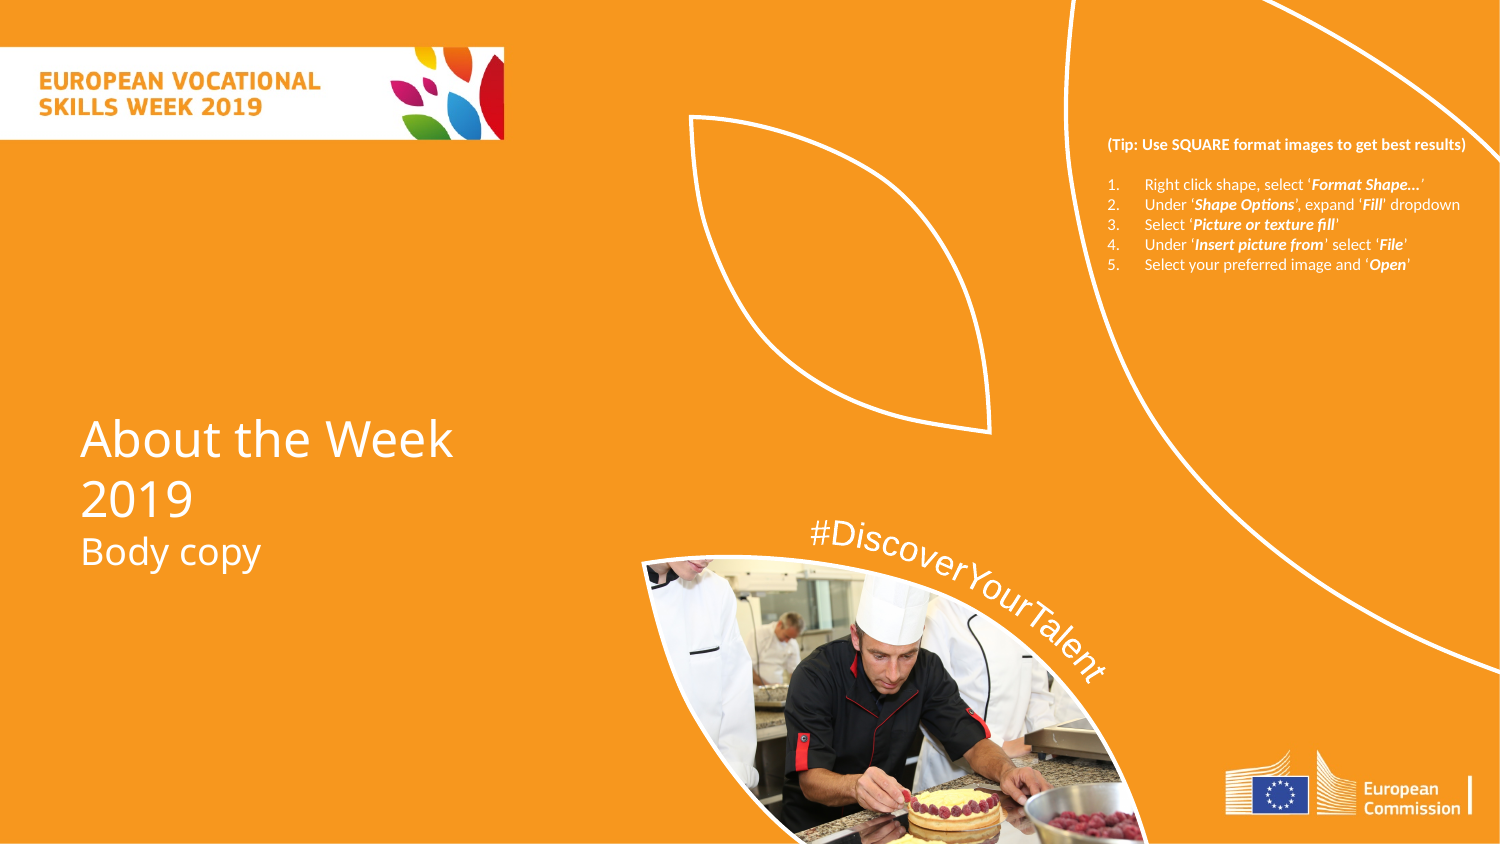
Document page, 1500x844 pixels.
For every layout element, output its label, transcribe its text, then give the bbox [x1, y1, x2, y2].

text_box About the Week 2019 Body copy [65, 400, 582, 581]
text_box (Tip: Use SQUARE format images to get best results) Right click shape, select ‘Format Shape…’ Under ‘Shape Options’, expand ‘Fill’ dropdown Select ‘Picture or texture fill’ Under ‘Insert picture from’ select ‘File’ Select your preferred image and ‘Open’ [1092, 126, 1483, 304]
text_box [1064, 0, 1466, 281]
picture [1272, 0, 1500, 157]
text_box [689, 115, 991, 434]
picture [0, 0, 1500, 844]
text_box [1099, 141, 1500, 674]
text_box [642, 555, 1148, 844]
